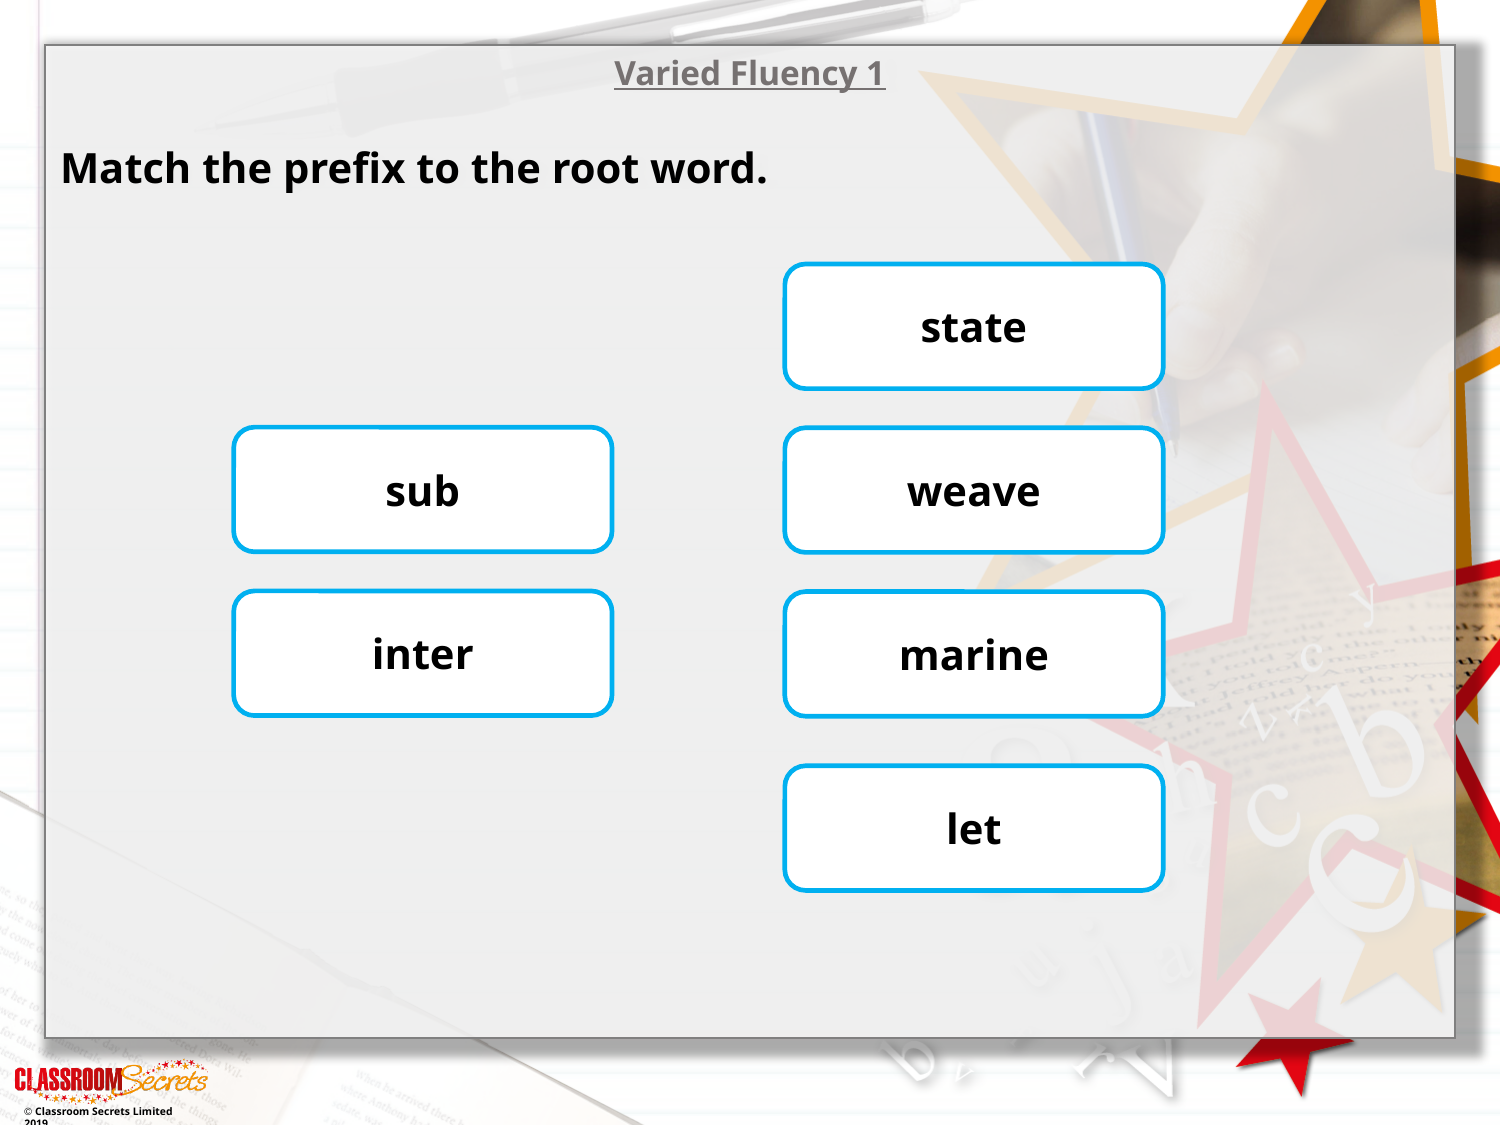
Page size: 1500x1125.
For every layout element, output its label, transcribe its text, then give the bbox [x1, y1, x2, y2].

picture [0, 0, 1500, 1125]
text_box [9, 1058, 213, 1125]
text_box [233, 264, 1164, 891]
text_box Varied Fluency 1 Match the prefix to the root word. [44, 44, 1456, 1039]
